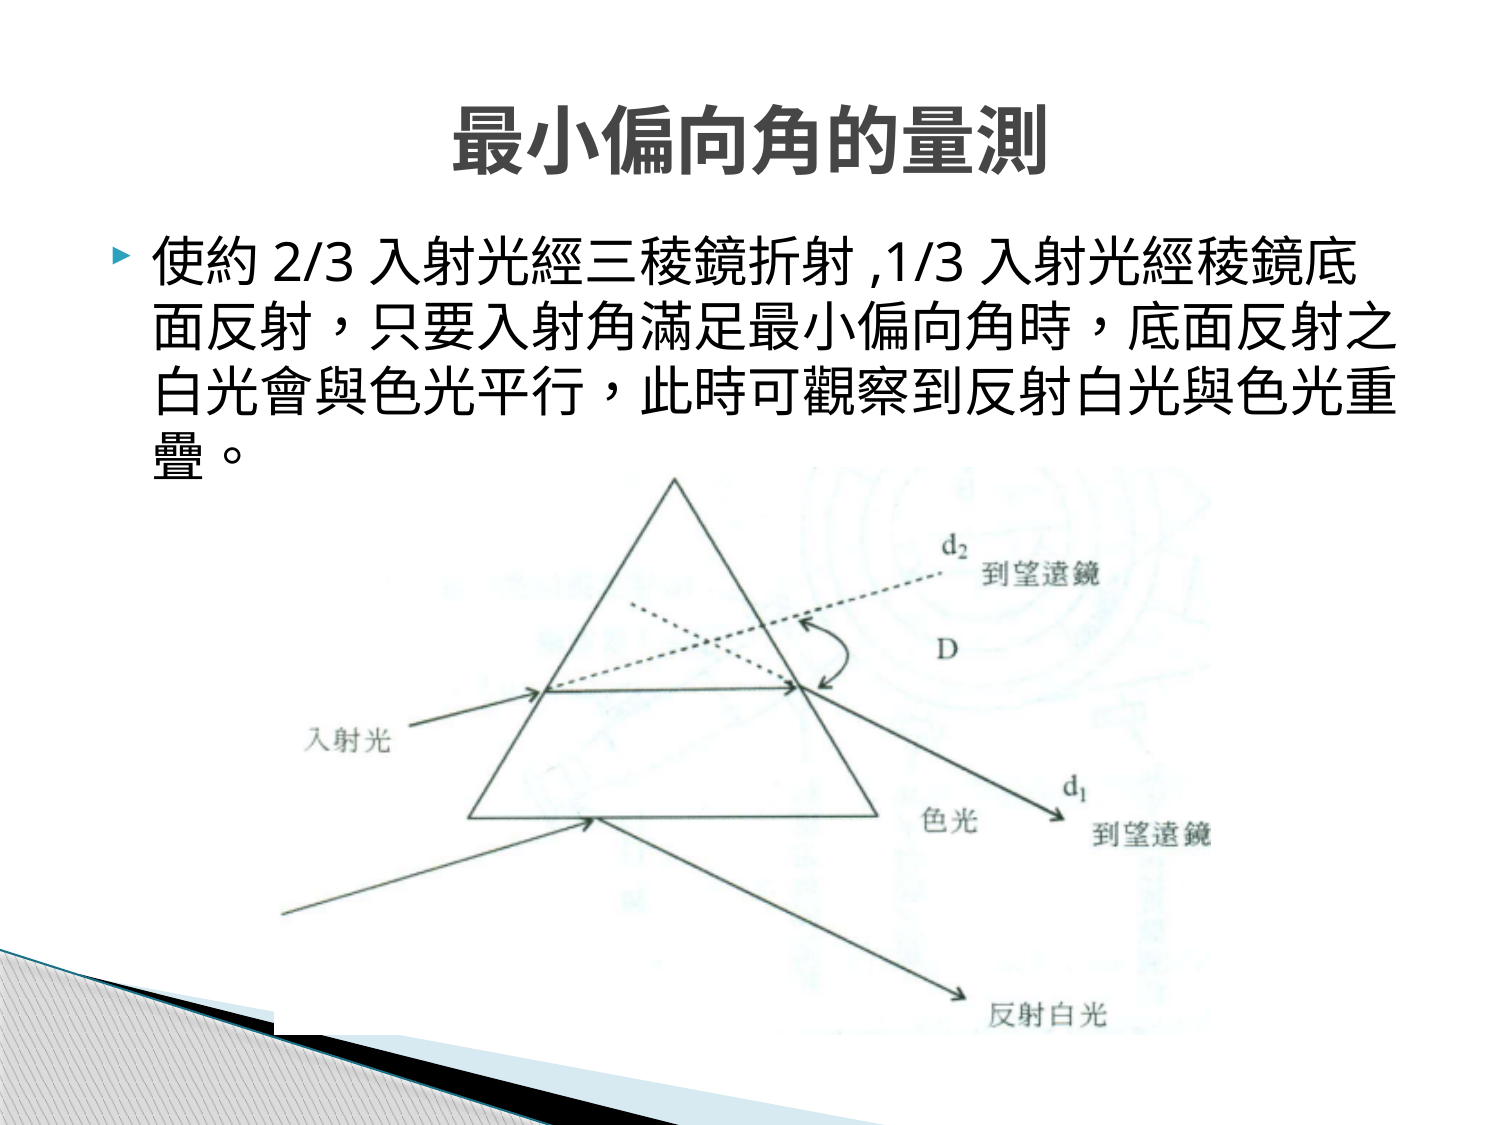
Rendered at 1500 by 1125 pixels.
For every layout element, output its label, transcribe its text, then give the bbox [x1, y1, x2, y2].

title 最小偏向角的量測 [75, 45, 1425, 233]
list 使約2/3入射光經三稜鏡折射,1/3入射光經稜鏡底面反射，只要入射角滿足最小偏向角時，底面反射之白光會與色光平行，此時可觀察到反射白光與色光重疊。 [76, 219, 1427, 963]
picture [274, 467, 1211, 1036]
